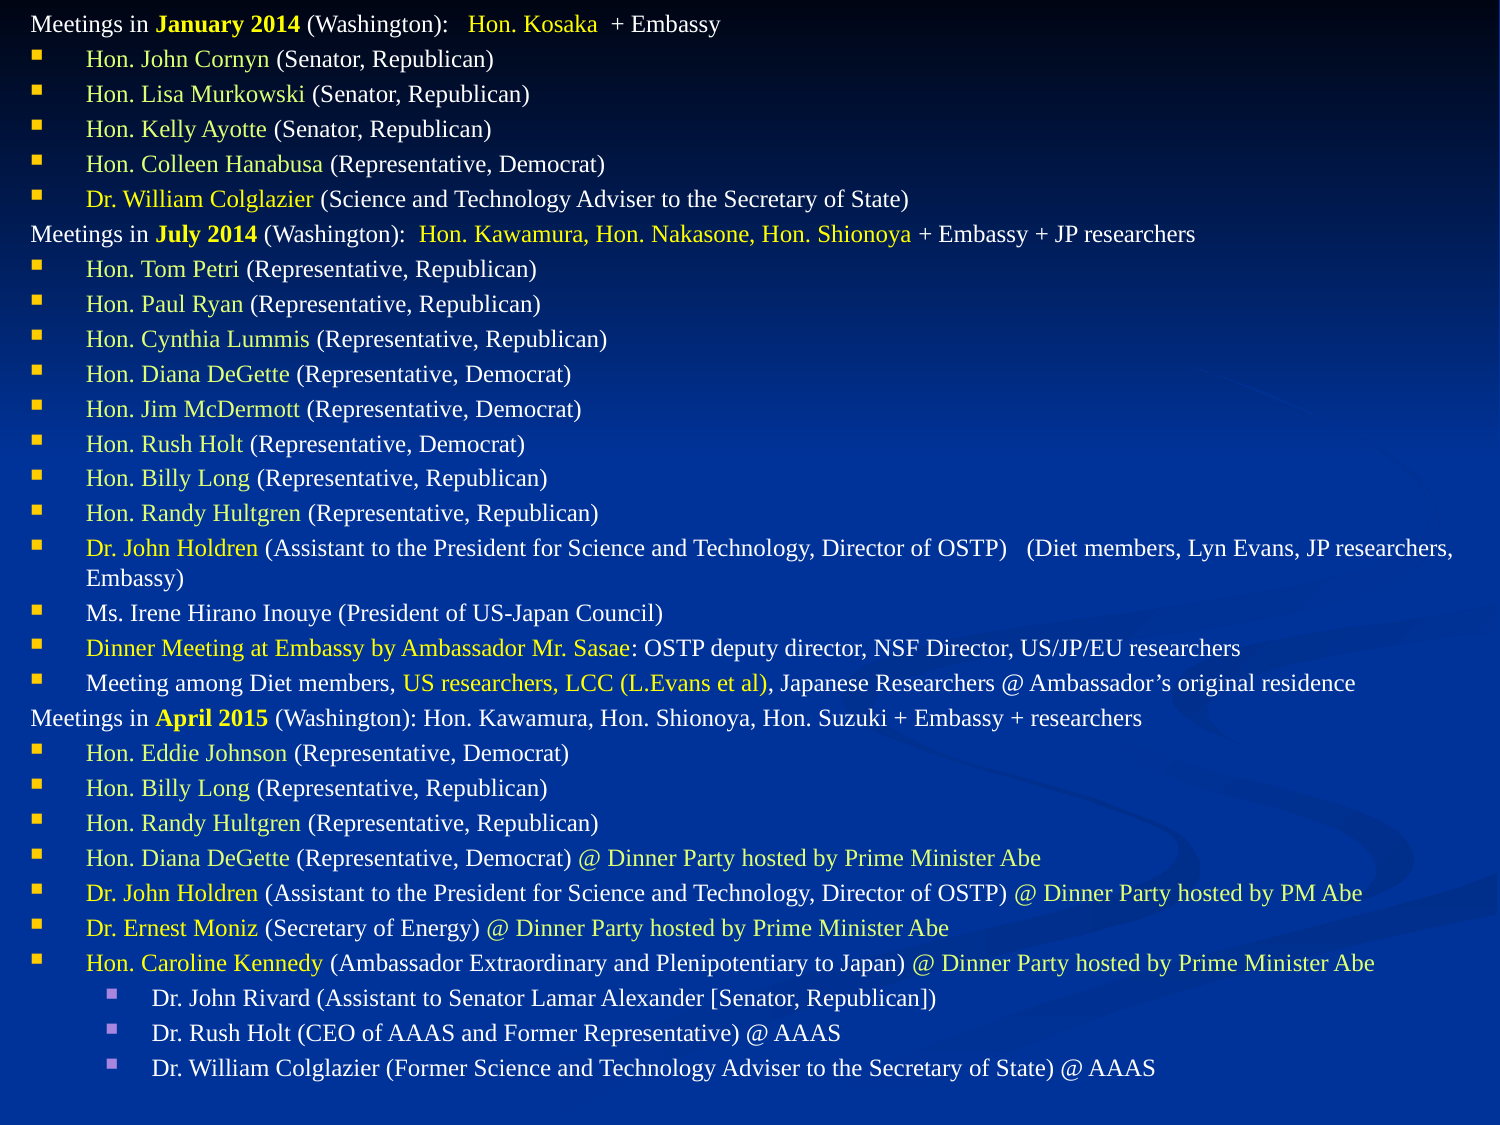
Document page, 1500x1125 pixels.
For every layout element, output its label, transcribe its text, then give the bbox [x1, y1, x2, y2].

list Meetings in January 2014 (Washington): Hon. Kosaka + Embassy Hon. John Cornyn (Senator, Republican) Hon. Lisa Murkowski (Senator, Republican) Hon. Kelly Ayotte (Senator, Republican) Hon. Colleen Hanabusa (Representative, Democrat) Dr. William Colglazier (Science and Technology Adviser to the Secretary of State) Meetings in July 2014 (Washington): Hon. Kawamura, Hon. Nakasone, Hon. Shionoya + Embassy + JP researchers Hon. Tom Petri (Representative, Republican) Hon. Paul Ryan (Representative, Republican) Hon. Cynthia Lummis (Representative, Republican) Hon. Diana DeGette (Representative, Democrat) Hon. Jim McDermott (Representative, Democrat) Hon. Rush Holt (Representative, Democrat) Hon. Billy Long (Representative, Republican) Hon. Randy Hultgren (Representative, Republican) Dr. John Holdren (Assistant to the President for Science and Technology, Director of OSTP) (Diet members, Lyn Evans, JP researchers, Embassy) Ms. Irene Hirano Inouye (President of US-Japan Council) Dinner Meeting at Embassy by Ambassador Mr. Sasae: OSTP deputy director, NSF Director, US/JP/EU researchers Meeting among Diet members, US researchers, LCC (L.Evans et al), Japanese Researchers @ Ambassador’s original residence Meetings in April 2015 (Washington): Hon. Kawamura, Hon. Shionoya, Hon. Suzuki + Embassy + researchers Hon. Eddie Johnson (Representative, Democrat) Hon. Billy Long (Representative, Republican) Hon. Randy Hultgren (Representative, Republican) Hon. Diana DeGette (Representative, Democrat) @ Dinner Party hosted by Prime Minister Abe Dr. John Holdren (Assistant to the President for Science and Technology, Director of OSTP) @ Dinner Party hosted by PM Abe Dr. Ernest Moniz (Secretary of Energy) @ Dinner Party hosted by Prime Minister Abe Hon. Caroline Kennedy (Ambassador Extraordinary and Plenipotentiary to Japan) @ Dinner Party hosted by Prime Minister Abe Dr. John Rivard (Assistant to Senator Lamar Alexander [Senator, Republican]) Dr. Rush Holt (CEO of AAAS and Former Representative) @ AAAS Dr. William Colglazier (Former Science and Technology Adviser to the Secretary of State) @ AAAS [15, 0, 1500, 1125]
